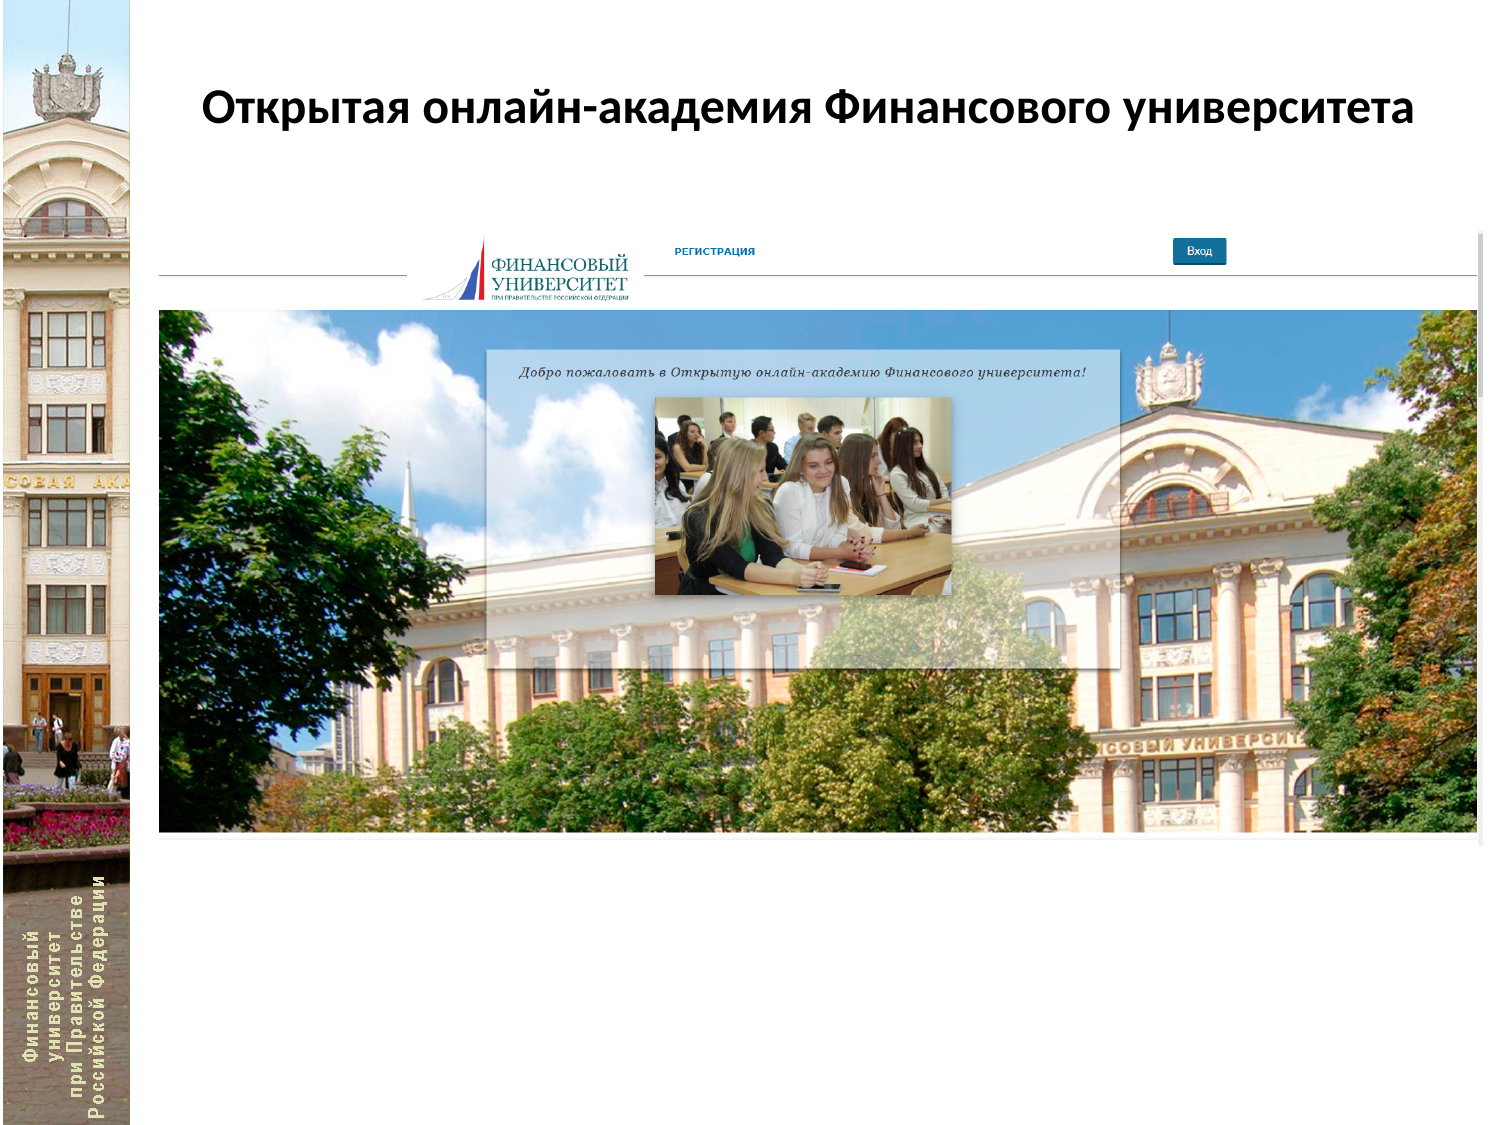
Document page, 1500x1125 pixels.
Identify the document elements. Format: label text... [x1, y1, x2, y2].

text_box Открытая онлайн-академия Финансового университета [135, 66, 1483, 142]
picture [3, 0, 1500, 1125]
